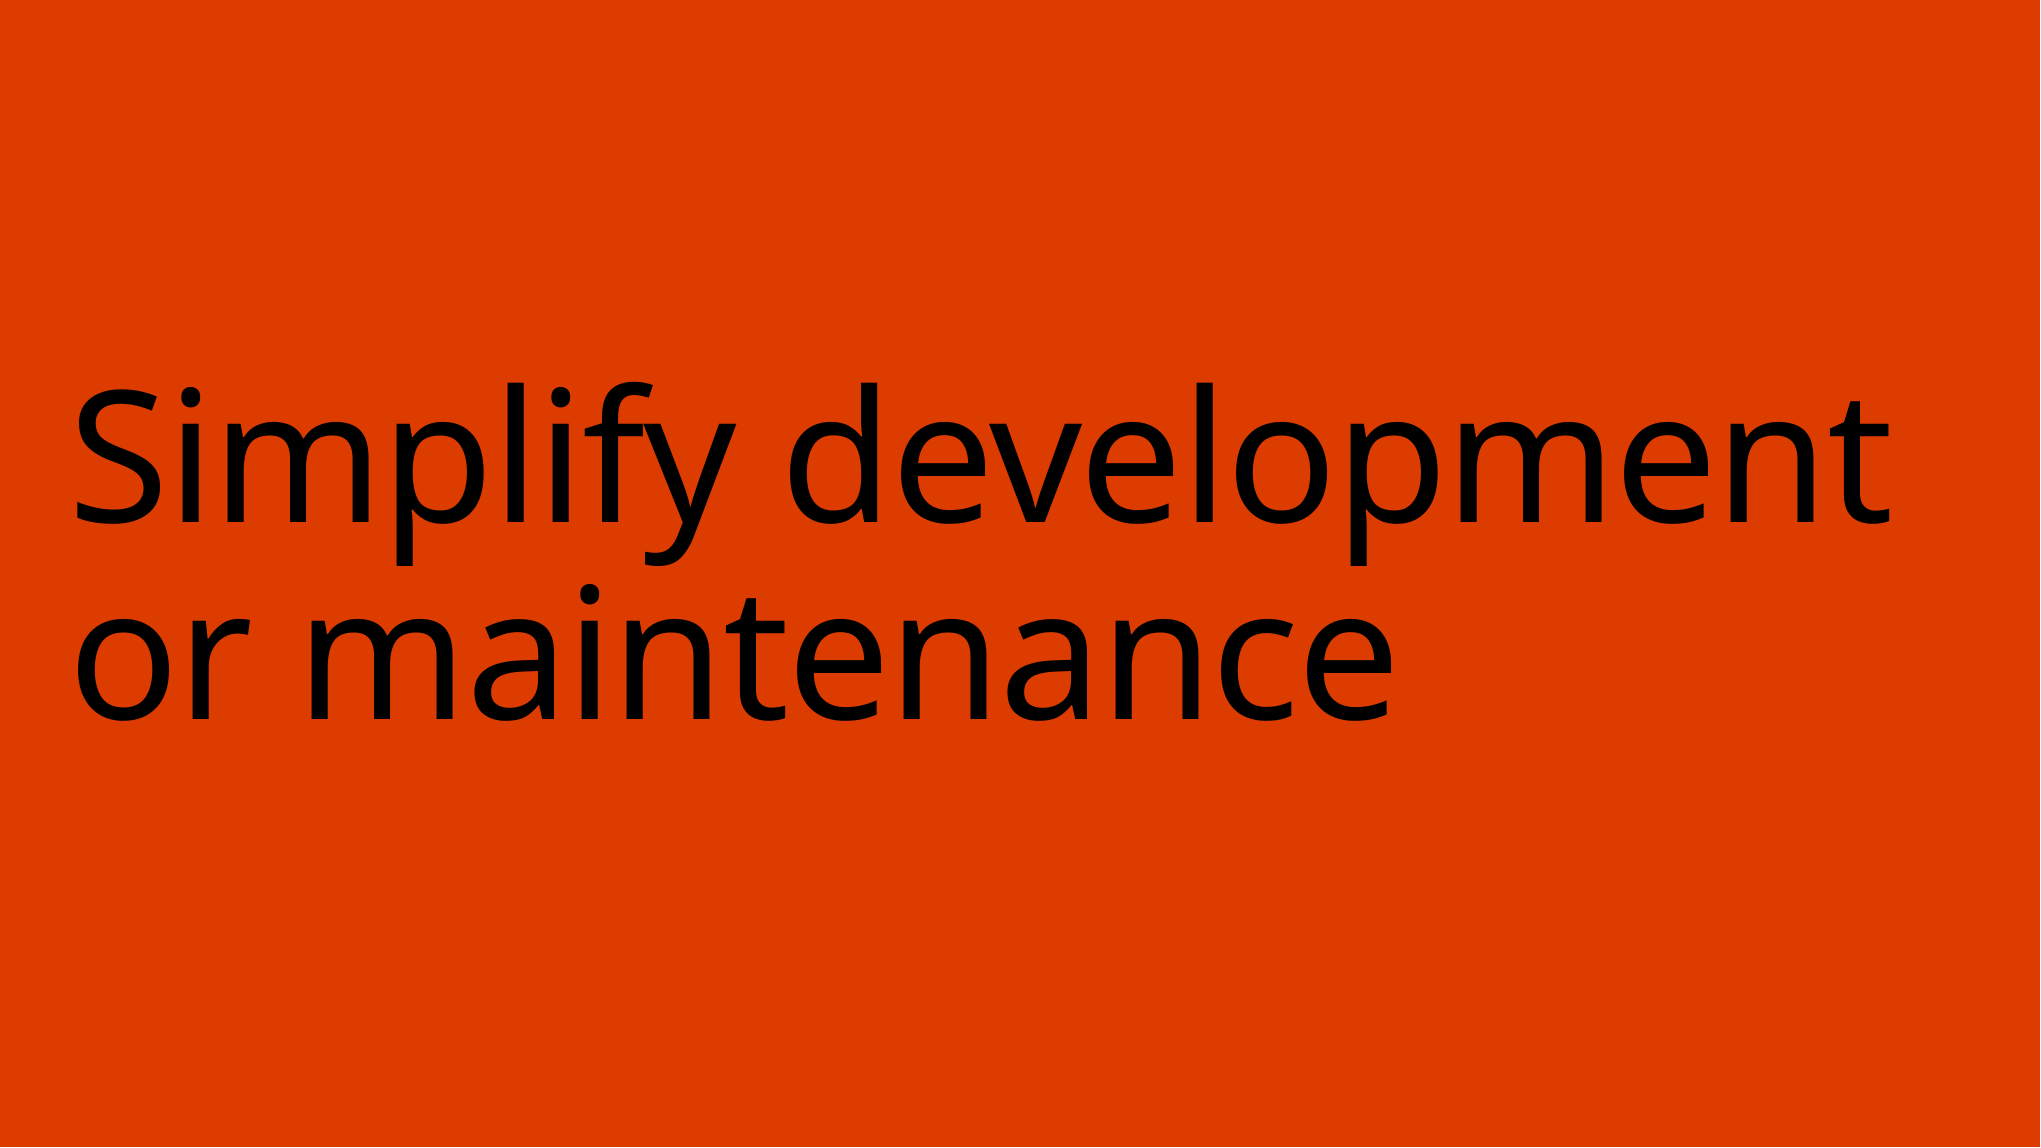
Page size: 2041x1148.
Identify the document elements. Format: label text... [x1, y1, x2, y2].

title Simplify development or maintenance [45, 348, 1996, 650]
